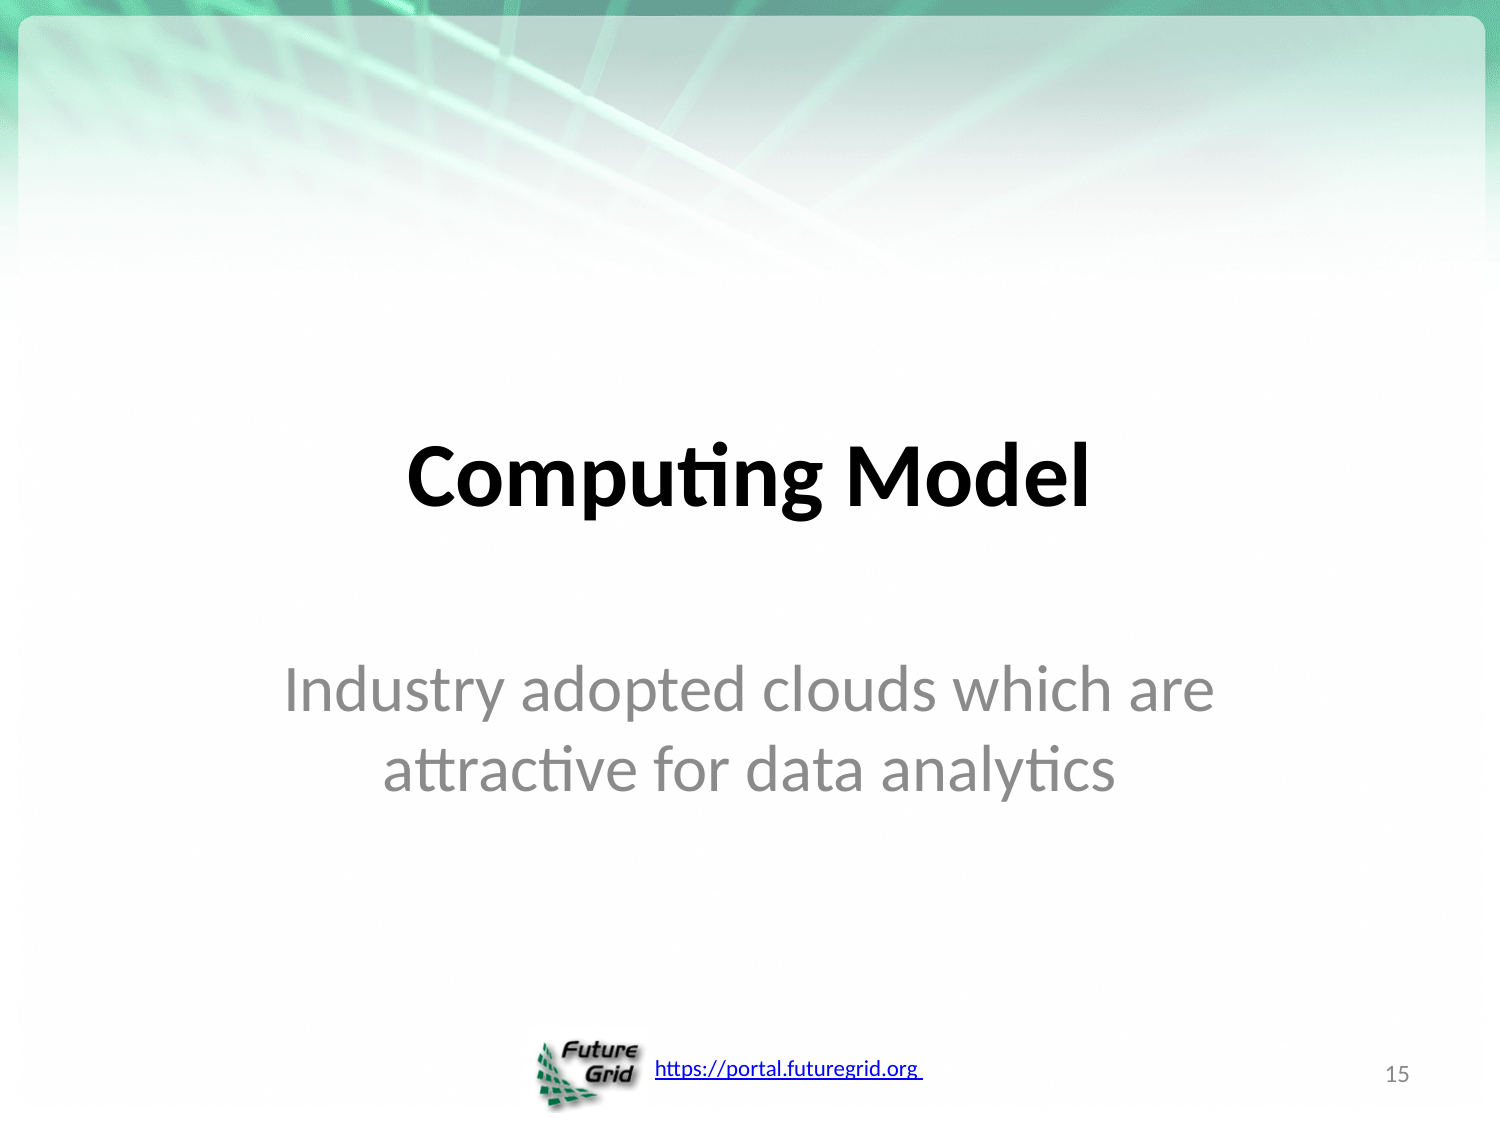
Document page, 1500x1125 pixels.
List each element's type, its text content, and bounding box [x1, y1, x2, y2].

picture [0, 0, 1500, 1125]
slide_number 15 [1074, 1042, 1425, 1103]
subtitle Industry adopted clouds which are attractive for data analytics [224, 637, 1276, 926]
title Computing Model [112, 349, 1388, 591]
